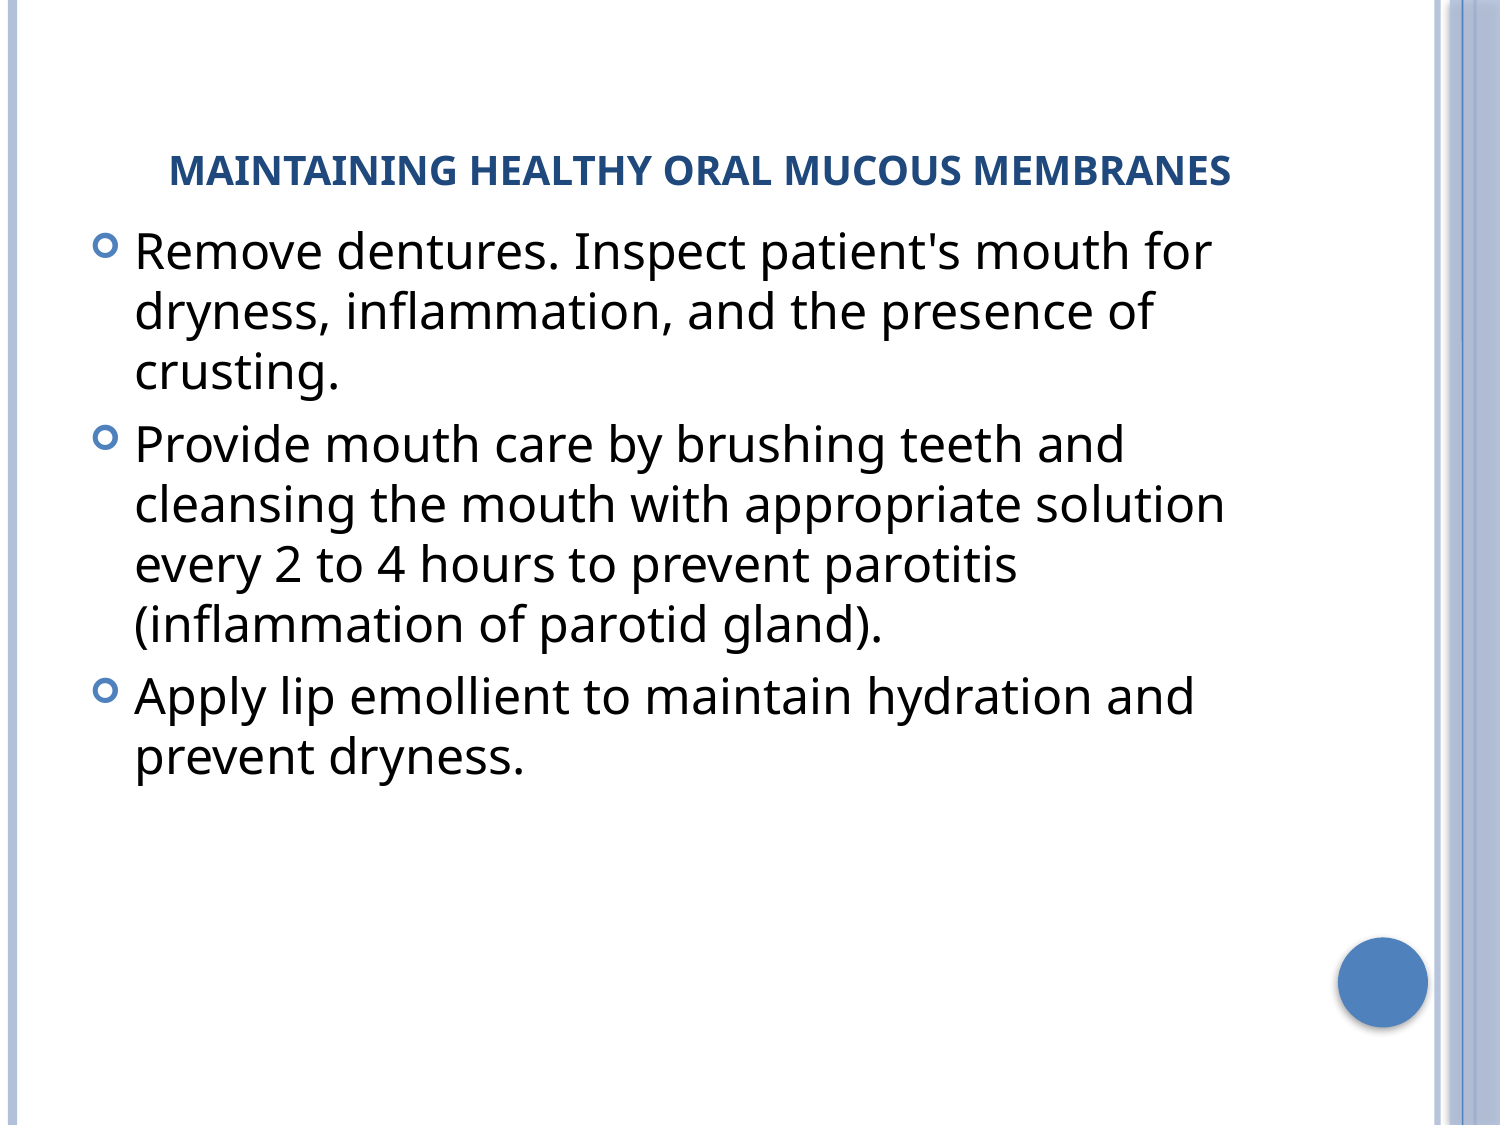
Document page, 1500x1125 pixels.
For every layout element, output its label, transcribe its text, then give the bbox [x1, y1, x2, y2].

title Maintaining Healthy Oral Mucous Membranes [87, 137, 1313, 212]
list Remove dentures. Inspect patient's mouth for dryness, inflammation, and the presence of crusting. Provide mouth care by brushing teeth and cleansing the mouth with appropriate solution every 2 to 4 hours to prevent parotitis (inflammation of parotid gland). Apply lip emollient to maintain hydration and prevent dryness. [75, 212, 1375, 1062]
